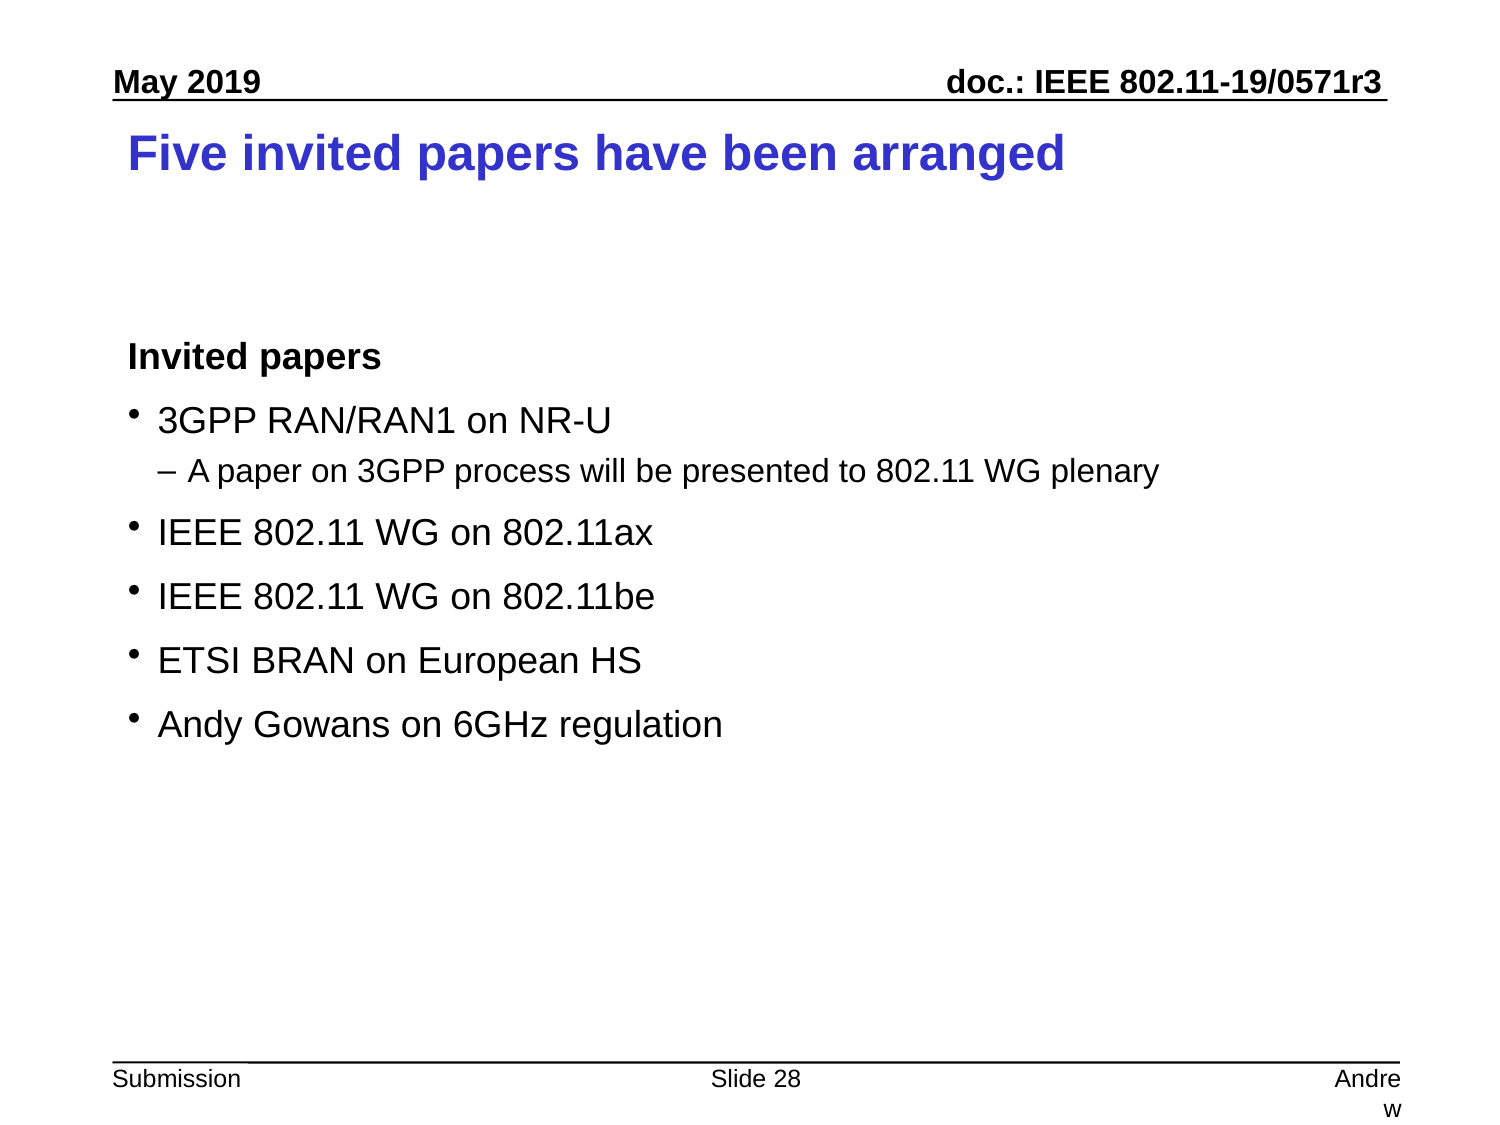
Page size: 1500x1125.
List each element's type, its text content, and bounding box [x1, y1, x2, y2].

footer Andrew Myles, Cisco [1320, 1061, 1402, 1093]
list Invited papers 3GPP RAN/RAN1 on NR-U A paper on 3GPP process will be presented to 802.11 WG plenary IEEE 802.11 WG on 802.11ax IEEE 802.11 WG on 802.11be ETSI BRAN on European HS Andy Gowans on 6GHz regulation [112, 324, 1388, 1000]
slide_number Slide 28 [709, 1061, 803, 1093]
title Five invited papers have been arranged [112, 112, 1388, 288]
